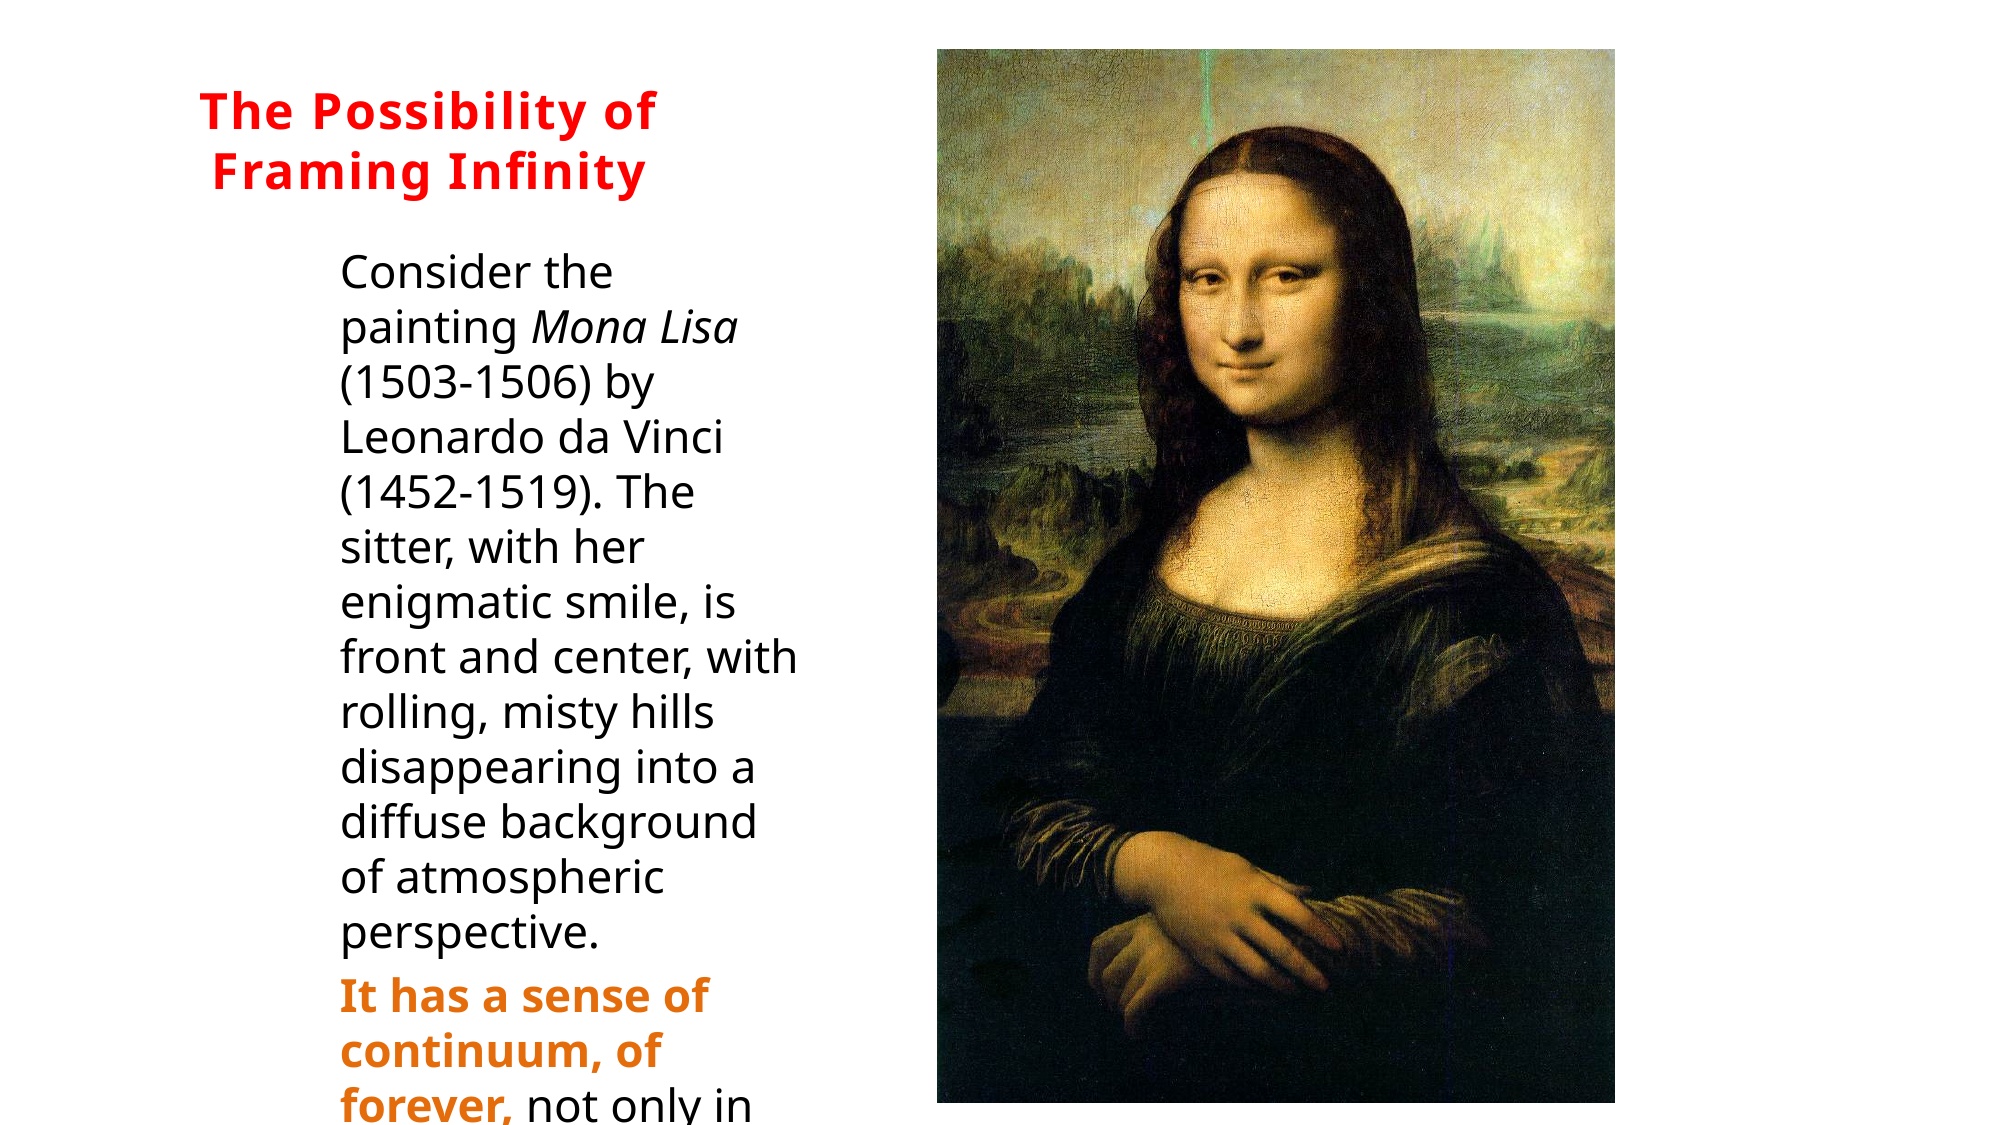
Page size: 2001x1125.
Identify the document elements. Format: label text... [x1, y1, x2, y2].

picture [937, 49, 1615, 1103]
list Consider the painting Mona Lisa (1503-1506) by Leonardo da Vinci (1452-1519). The sitter, with her enigmatic smile, is front and center, with rolling, misty hills disappearing into a diffuse background of atmospheric perspective. It has a sense of continuum, of forever, not only in the landscape but also within her visage. [324, 235, 819, 1088]
title The Possibility of Framing Infinity [99, 44, 758, 236]
